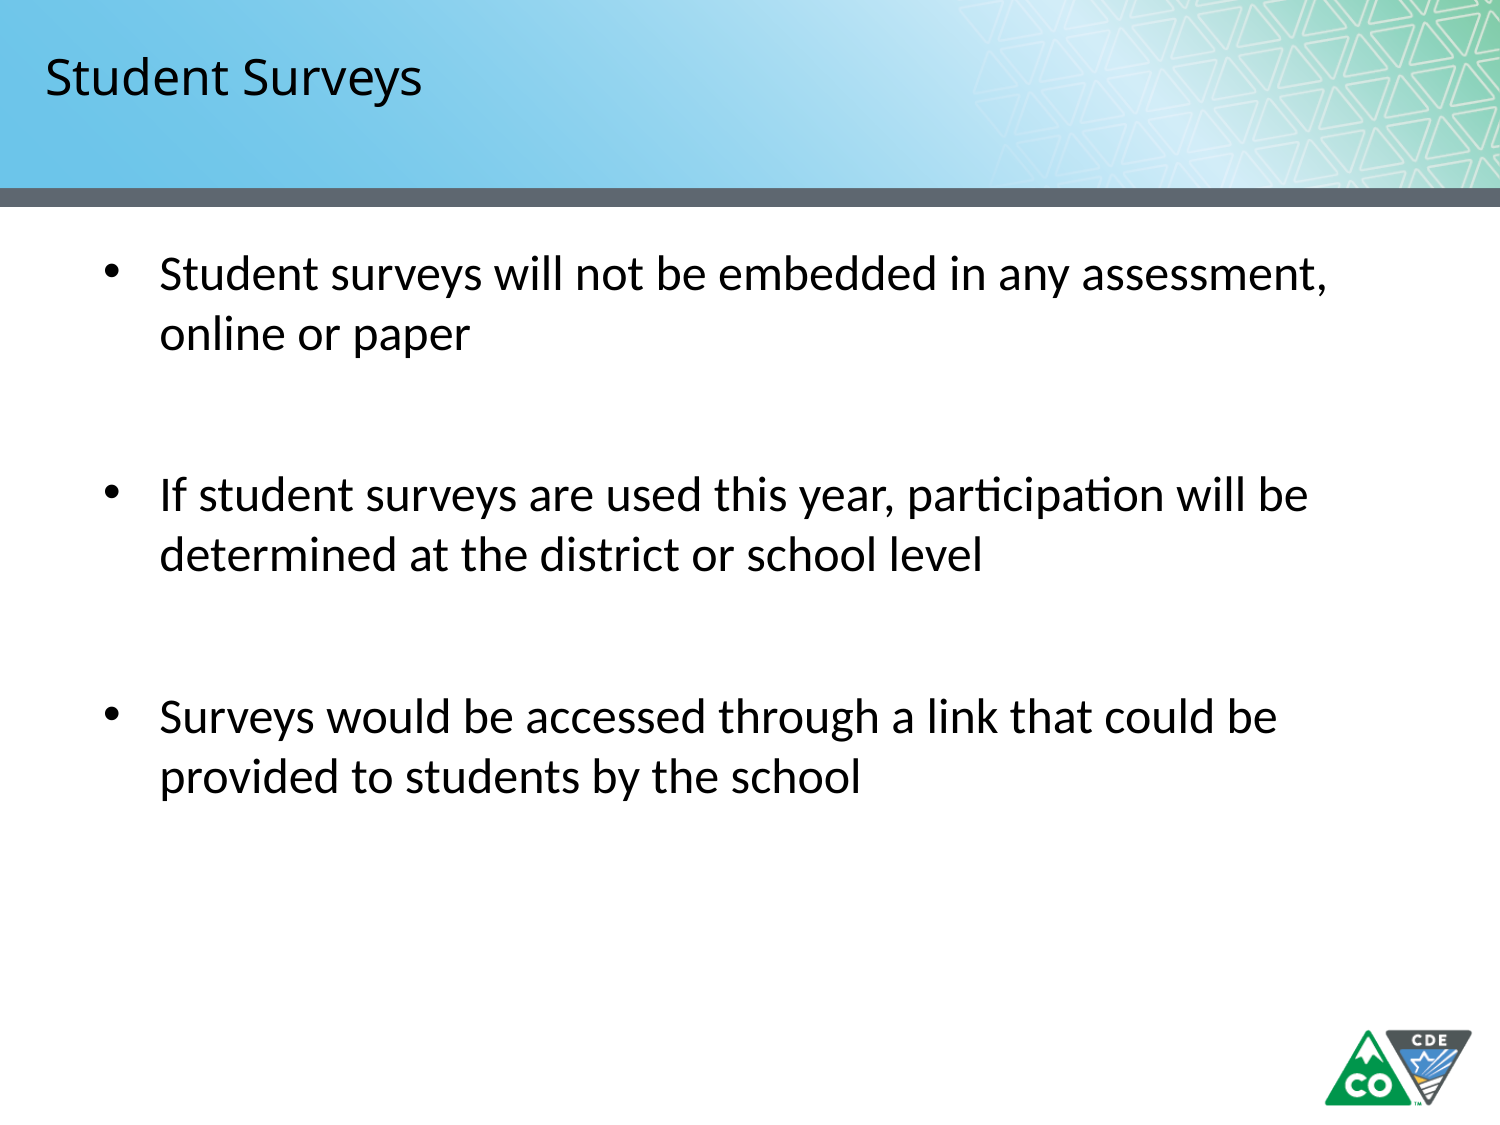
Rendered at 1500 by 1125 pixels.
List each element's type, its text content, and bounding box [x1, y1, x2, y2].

picture [0, 0, 1500, 207]
picture [1312, 1021, 1482, 1113]
title Student Surveys [45, 45, 1339, 162]
list Student surveys will not be embedded in any assessment, online or paper If student surveys are used this year, participation will be determined at the district or school level Surveys would be accessed through a link that could be provided to students by the school [103, 239, 1397, 954]
